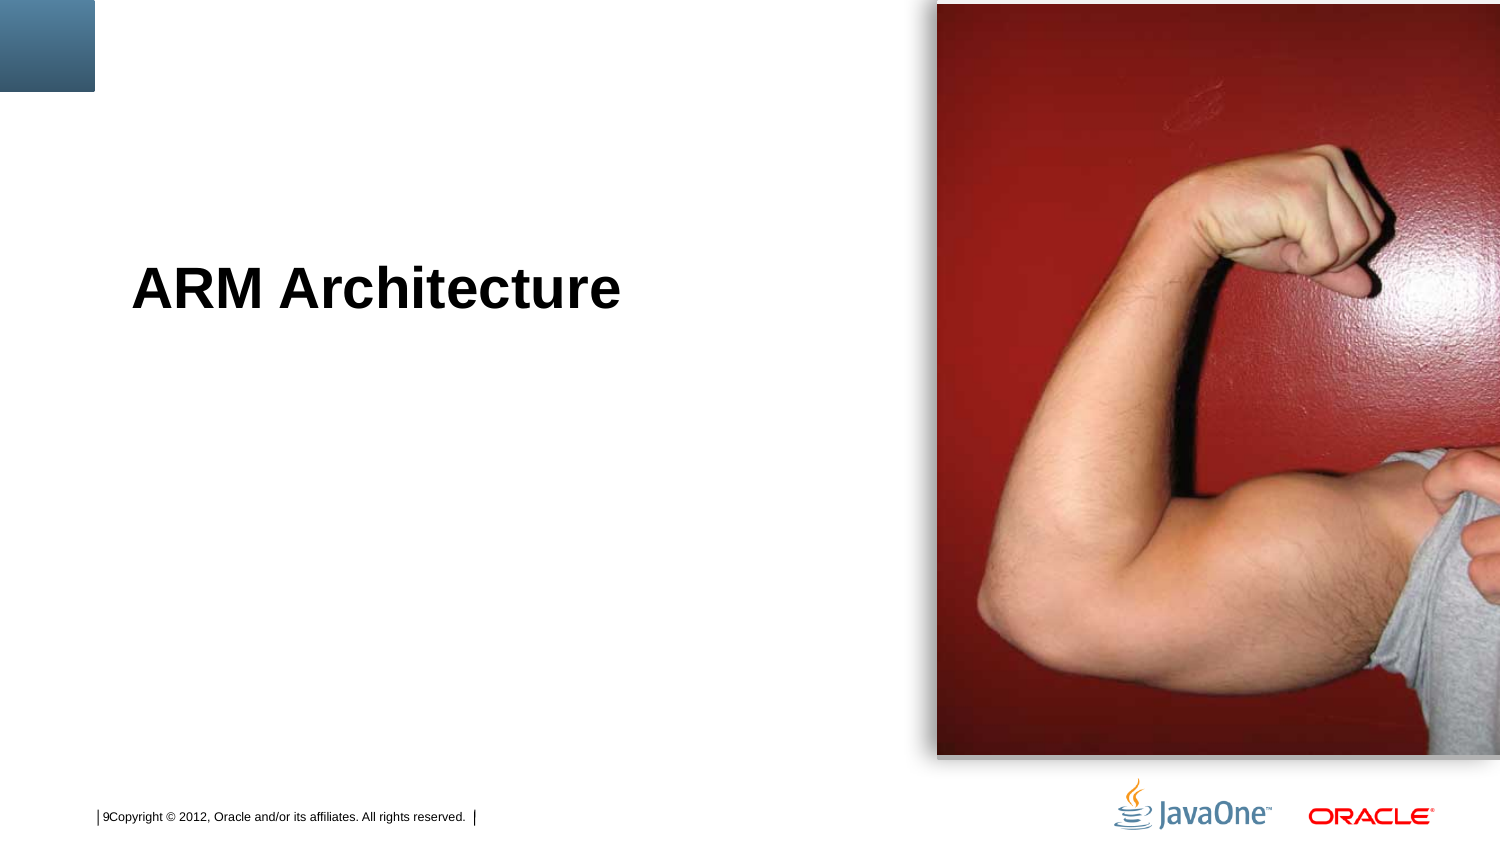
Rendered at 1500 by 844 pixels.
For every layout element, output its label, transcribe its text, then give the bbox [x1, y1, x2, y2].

title ARM Architecture [131, 257, 905, 439]
picture [1097, 761, 1288, 844]
picture [937, 3, 1500, 755]
picture [1293, 792, 1445, 840]
